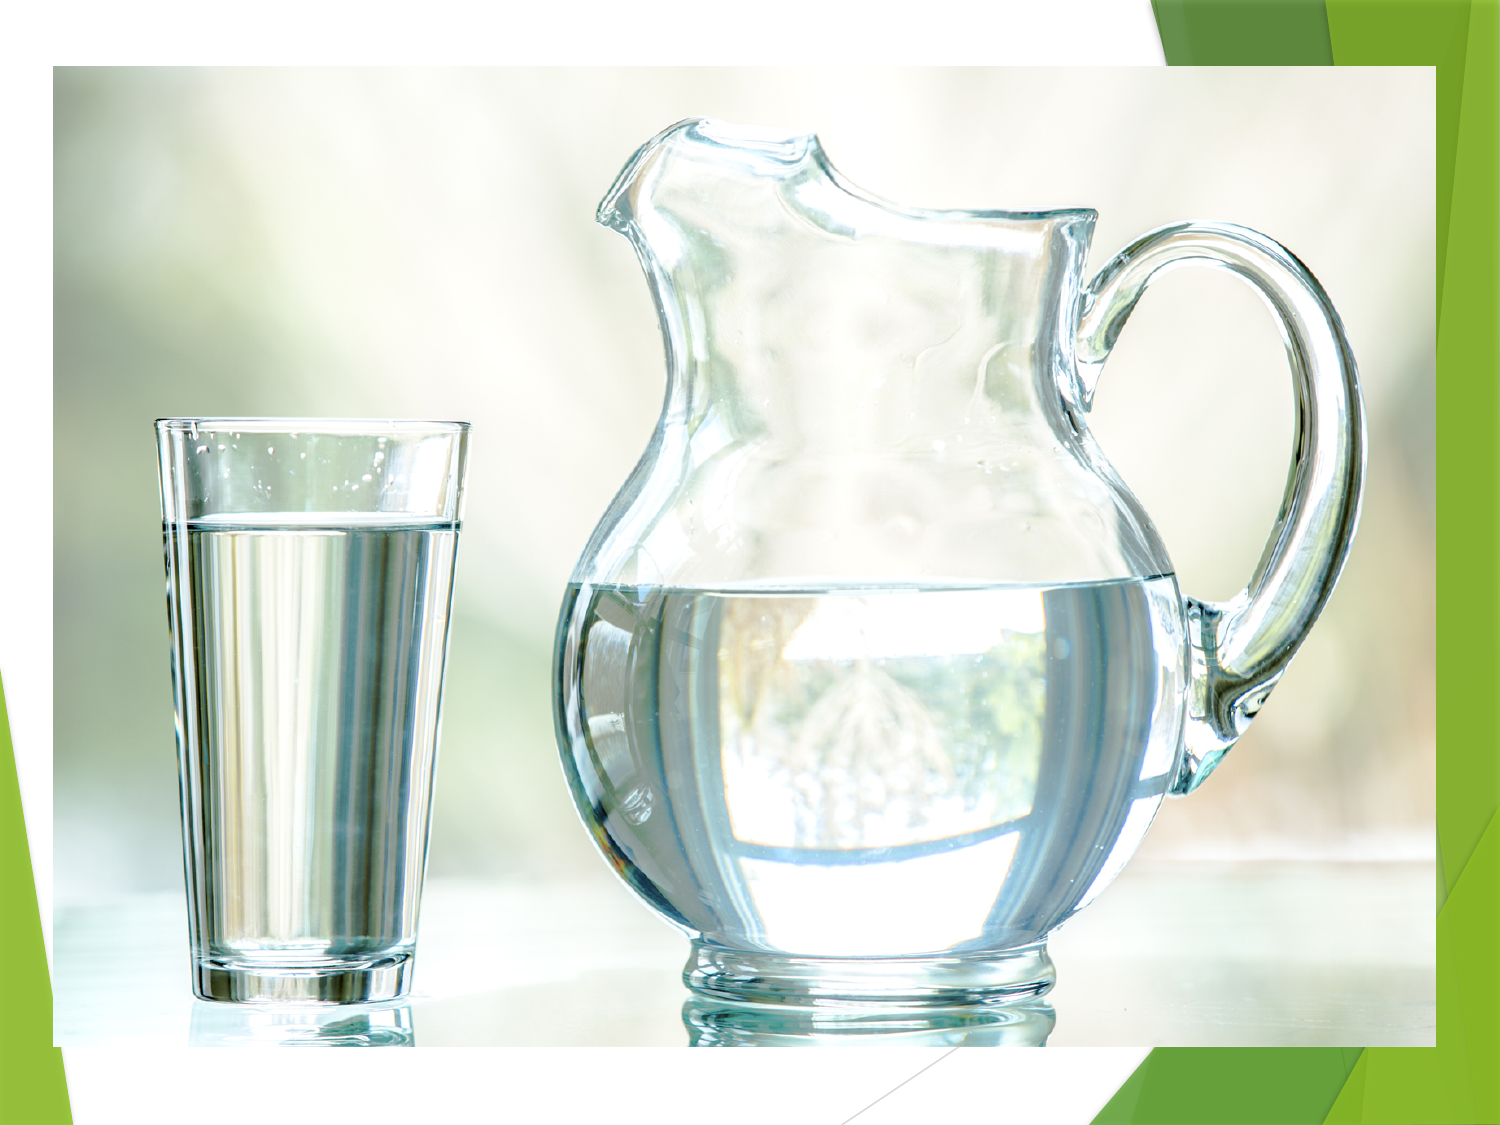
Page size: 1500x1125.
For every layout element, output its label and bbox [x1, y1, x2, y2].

picture [52, 65, 1436, 1048]
